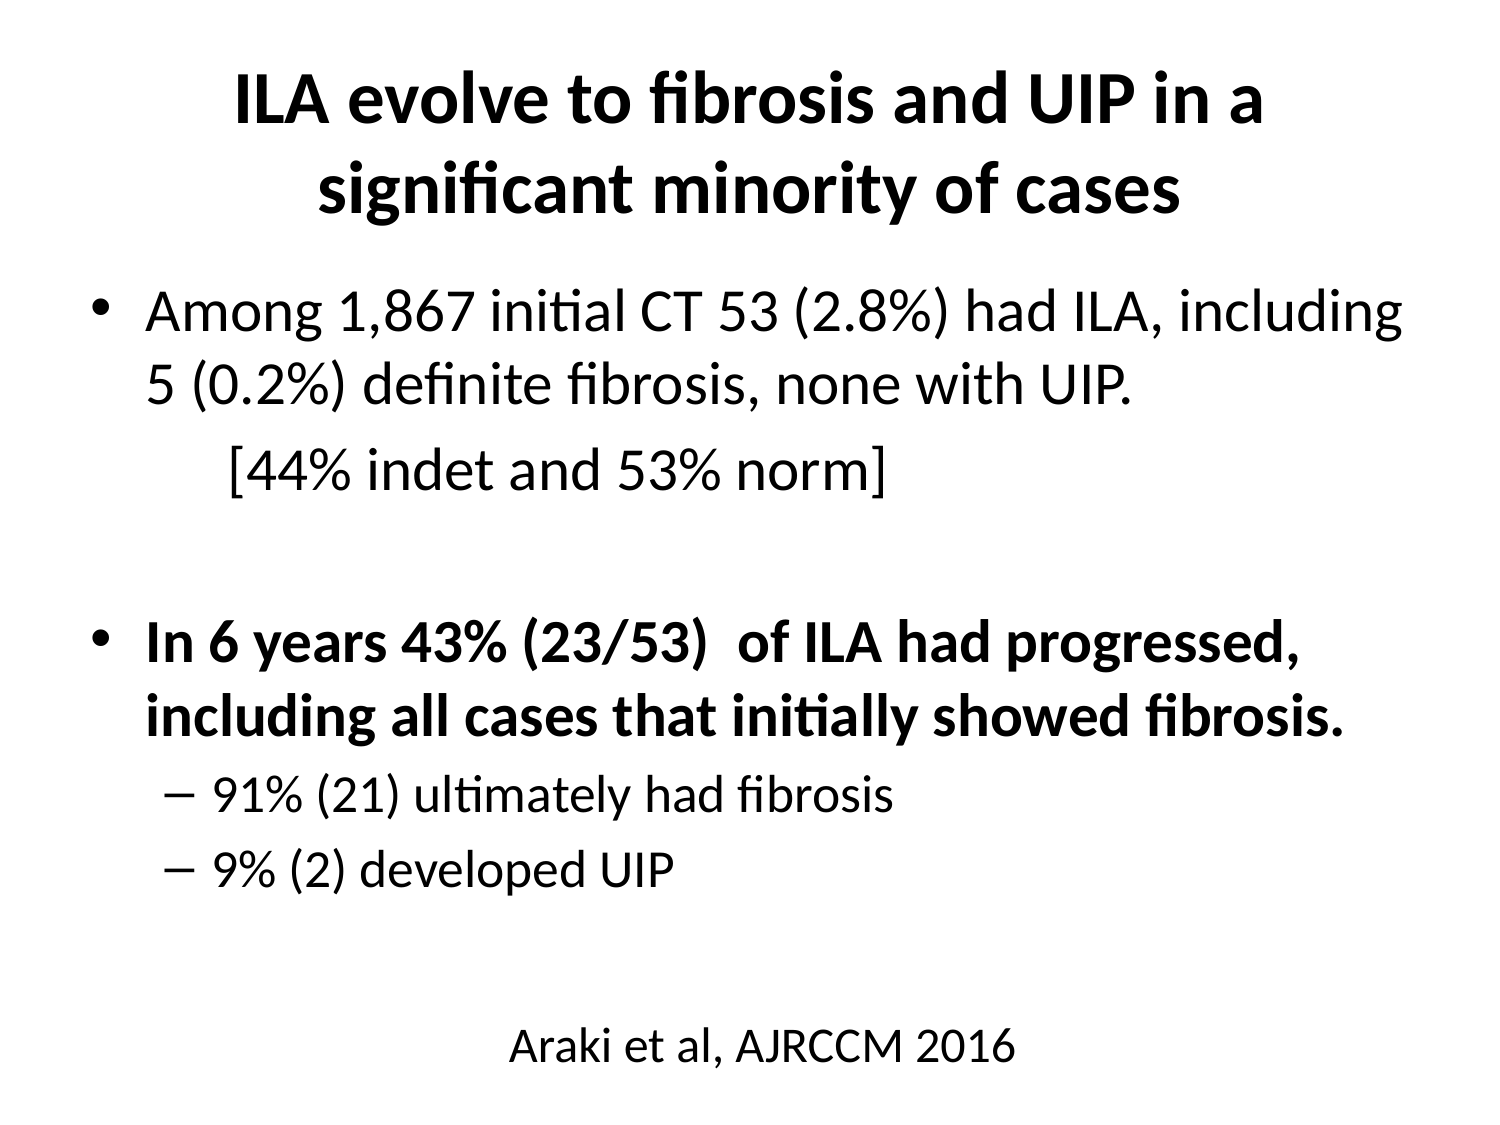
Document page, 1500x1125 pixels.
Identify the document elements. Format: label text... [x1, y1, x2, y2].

list Among 1,867 initial CT 53 (2.8%) had ILA, including 5 (0.2%) definite fibrosis, none with UIP. [44% indet and 53% norm] In 6 years 43% (23/53) of ILA had progressed, including all cases that initially showed fibrosis. 91% (21) ultimately had fibrosis 9% (2) developed UIP [75, 262, 1425, 1005]
title ILA evolve to fibrosis and UIP in a significant minority of cases [75, 45, 1425, 233]
text_box Araki et al, AJRCCM 2016 [494, 1004, 1032, 1080]
